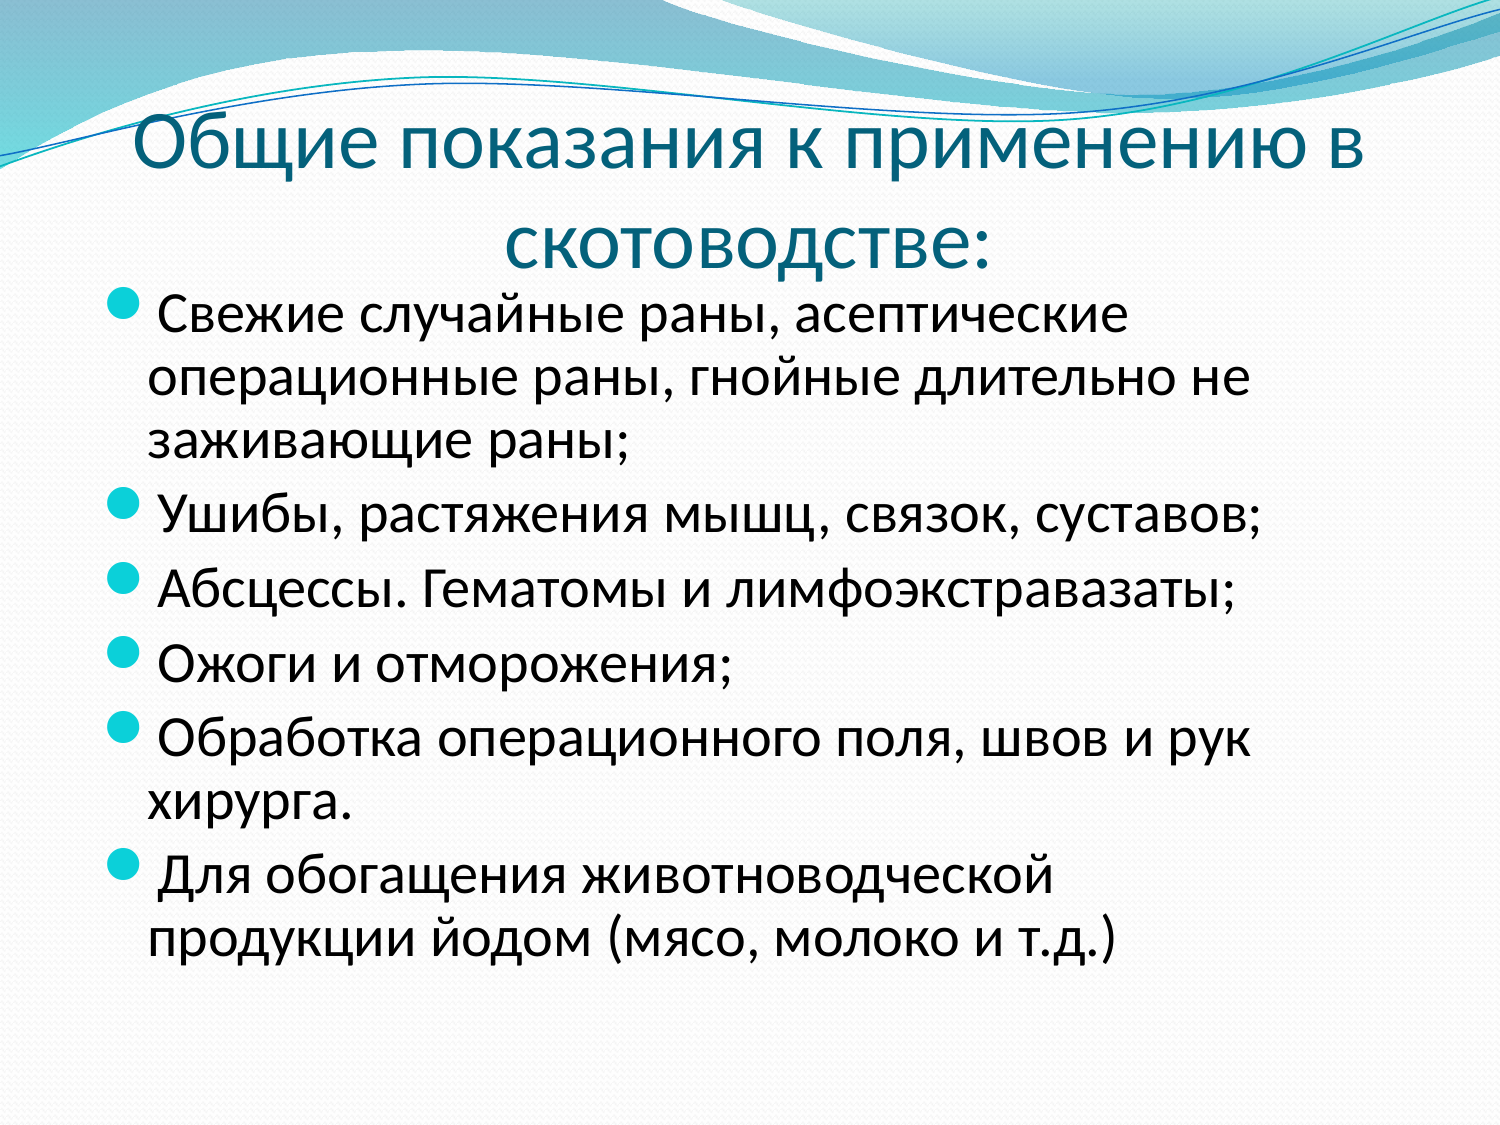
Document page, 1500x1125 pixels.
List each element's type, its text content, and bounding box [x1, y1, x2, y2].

title Общие показания к применению в скотоводстве: [74, 137, 1426, 286]
list Свежие случайные раны, асептические операционные раны, гнойные длительно не заживающие раны; Ушибы, растяжения мышц, связок, суставов; Абсцессы. Гематомы и лимфоэкстравазаты; Ожоги и отморожения; Обработка операционного поля, швов и рук хирурга. Для обогащения животноводческой продукции йодом (мясо, молоко и т.д.) [87, 274, 1338, 1044]
